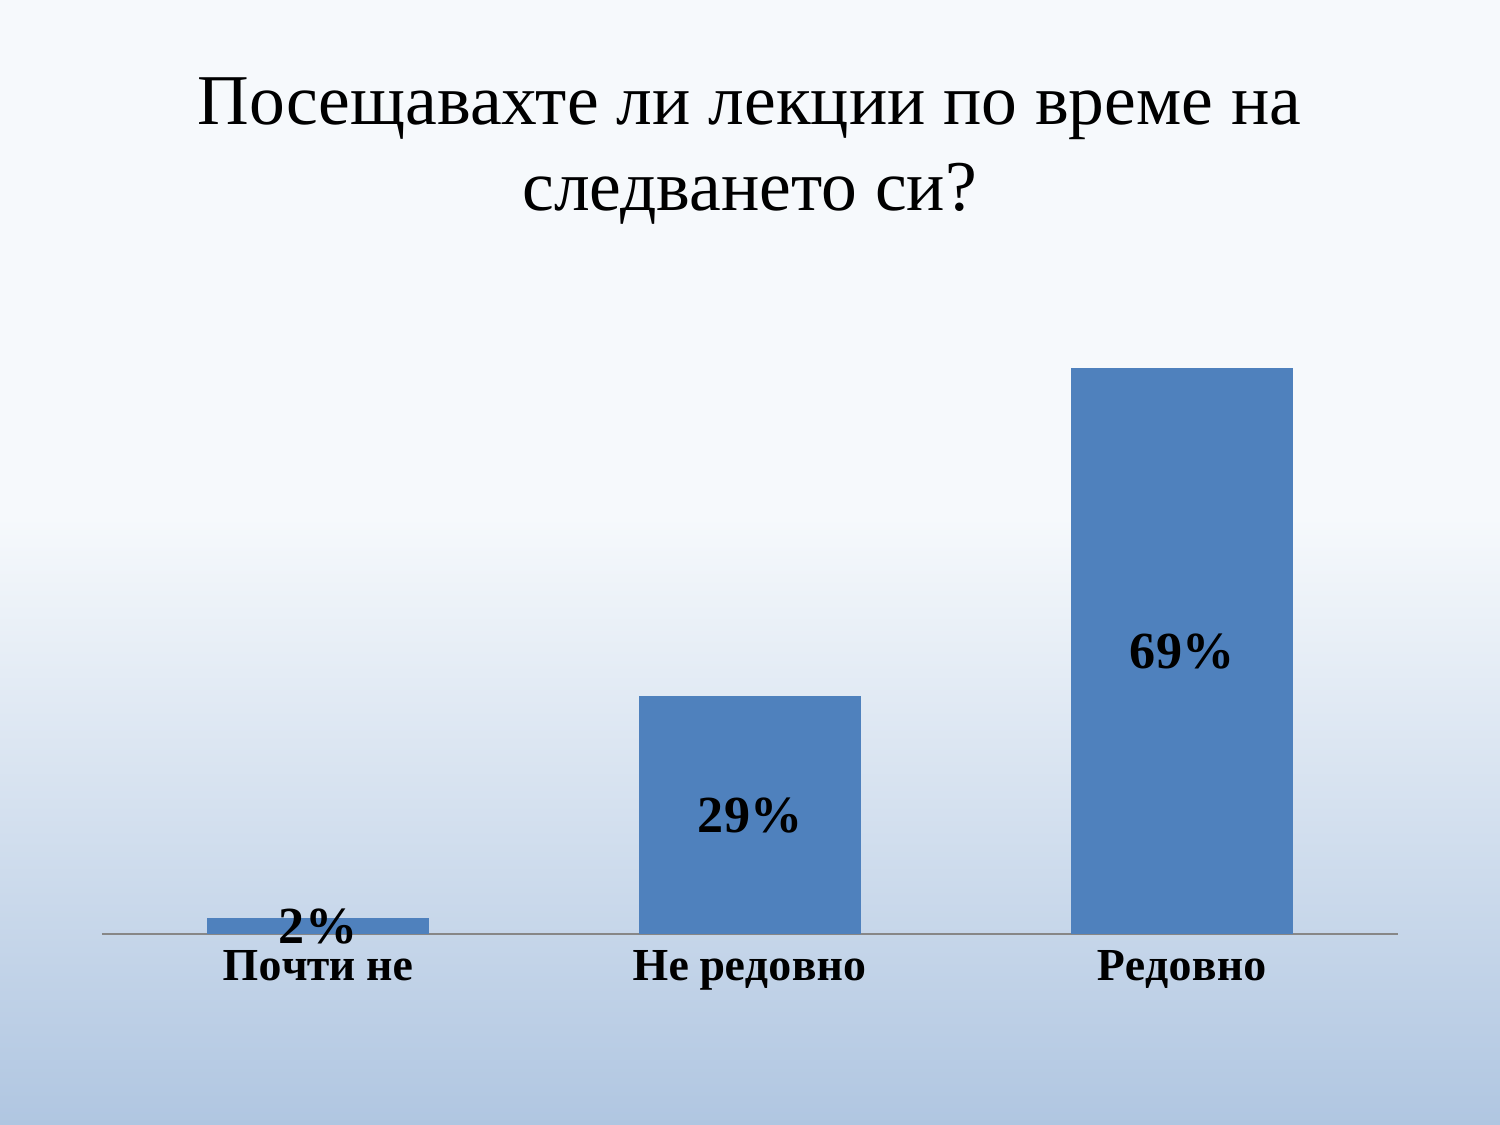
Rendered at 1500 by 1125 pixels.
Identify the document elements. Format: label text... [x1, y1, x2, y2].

title Посещавахте ли лекции по време на следването си? [75, 45, 1425, 233]
chart [74, 262, 1426, 1006]
